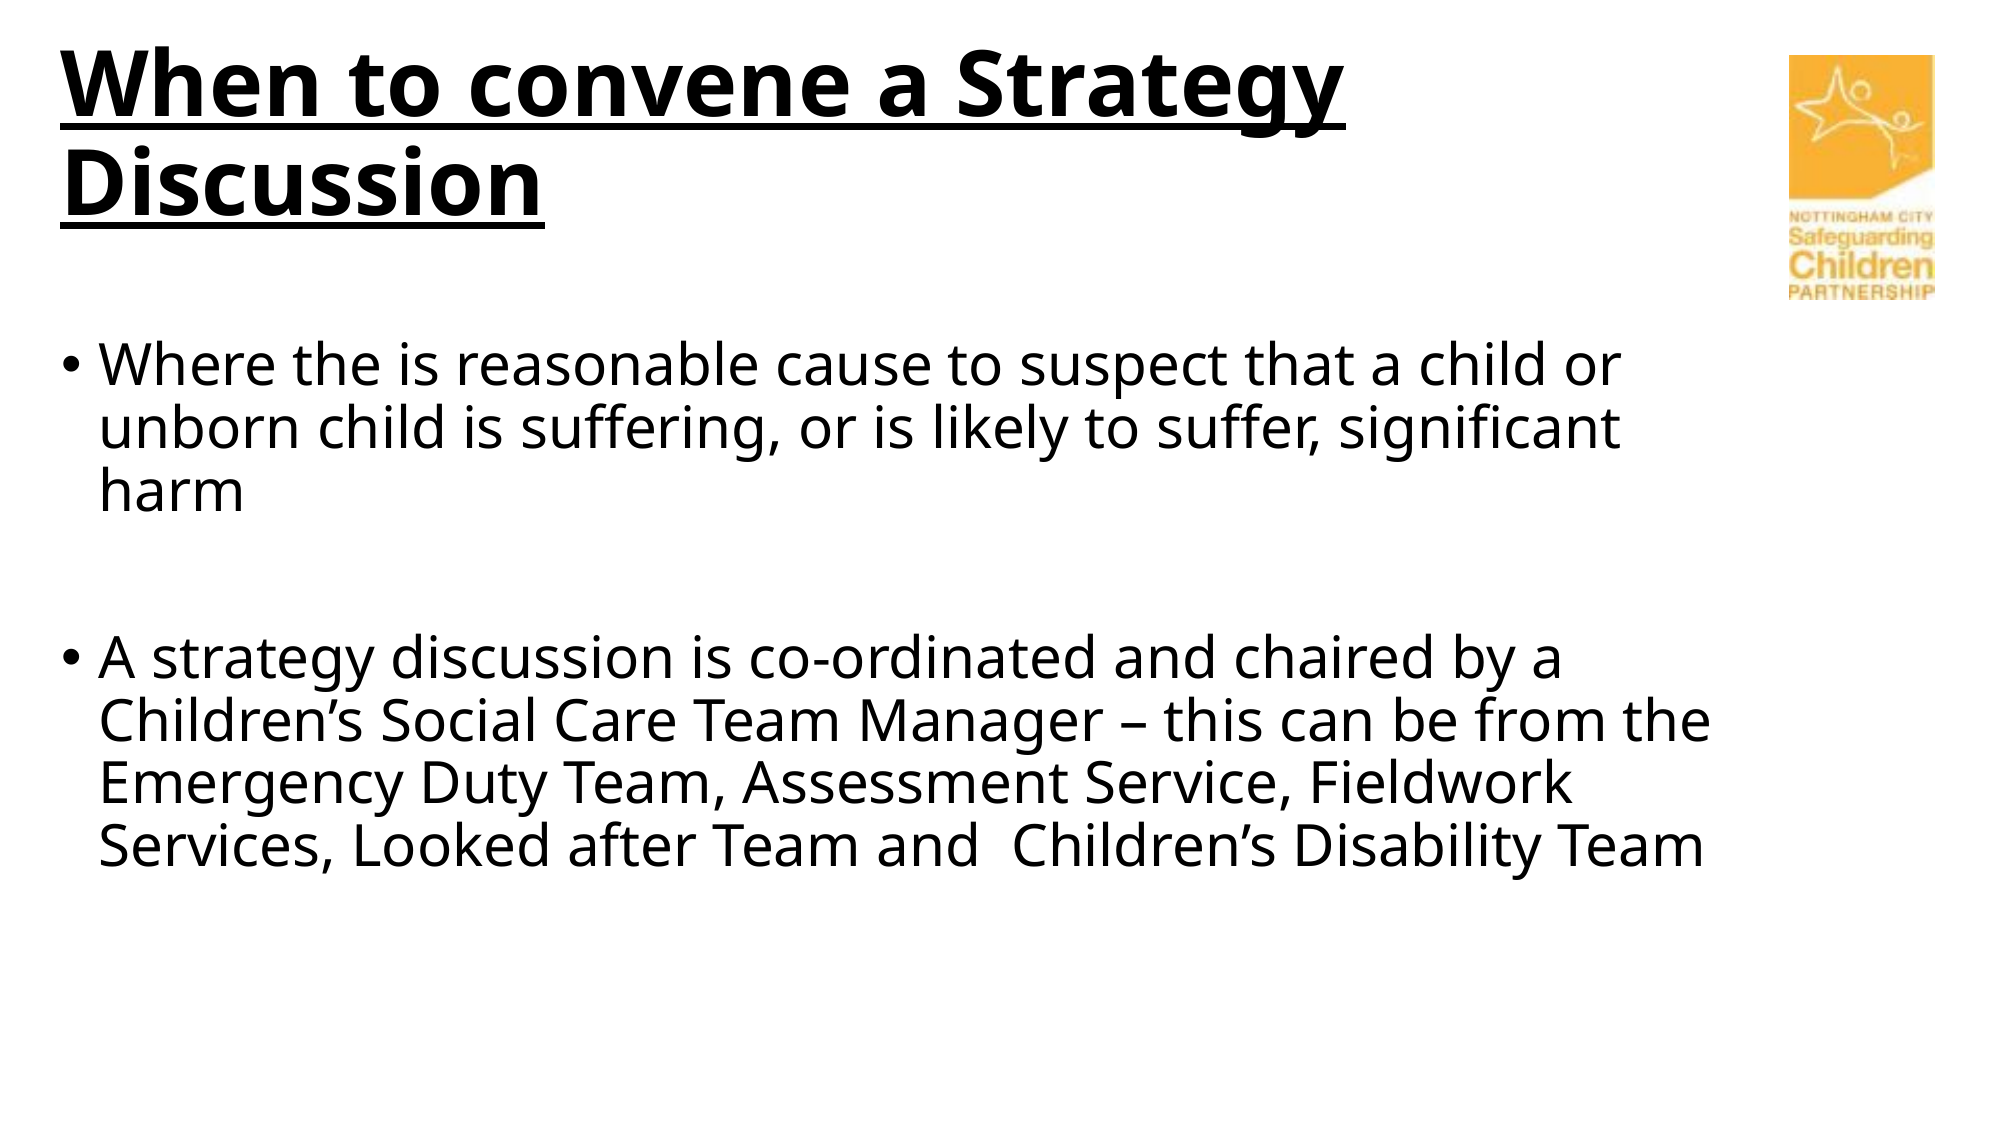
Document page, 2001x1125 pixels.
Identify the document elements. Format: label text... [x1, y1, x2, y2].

list Where the is reasonable cause to suspect that a child or unborn child is suffering, or is likely to suffer, significant harm A strategy discussion is co-ordinated and chaired by a Children’s Social Care Team Manager – this can be from the Emergency Duty Team, Assessment Service, Fieldwork Services, Looked after Team and Children’s Disability Team [46, 327, 1772, 1042]
picture [1788, 55, 1935, 300]
title When to convene a Strategy Discussion [45, 82, 1771, 300]
